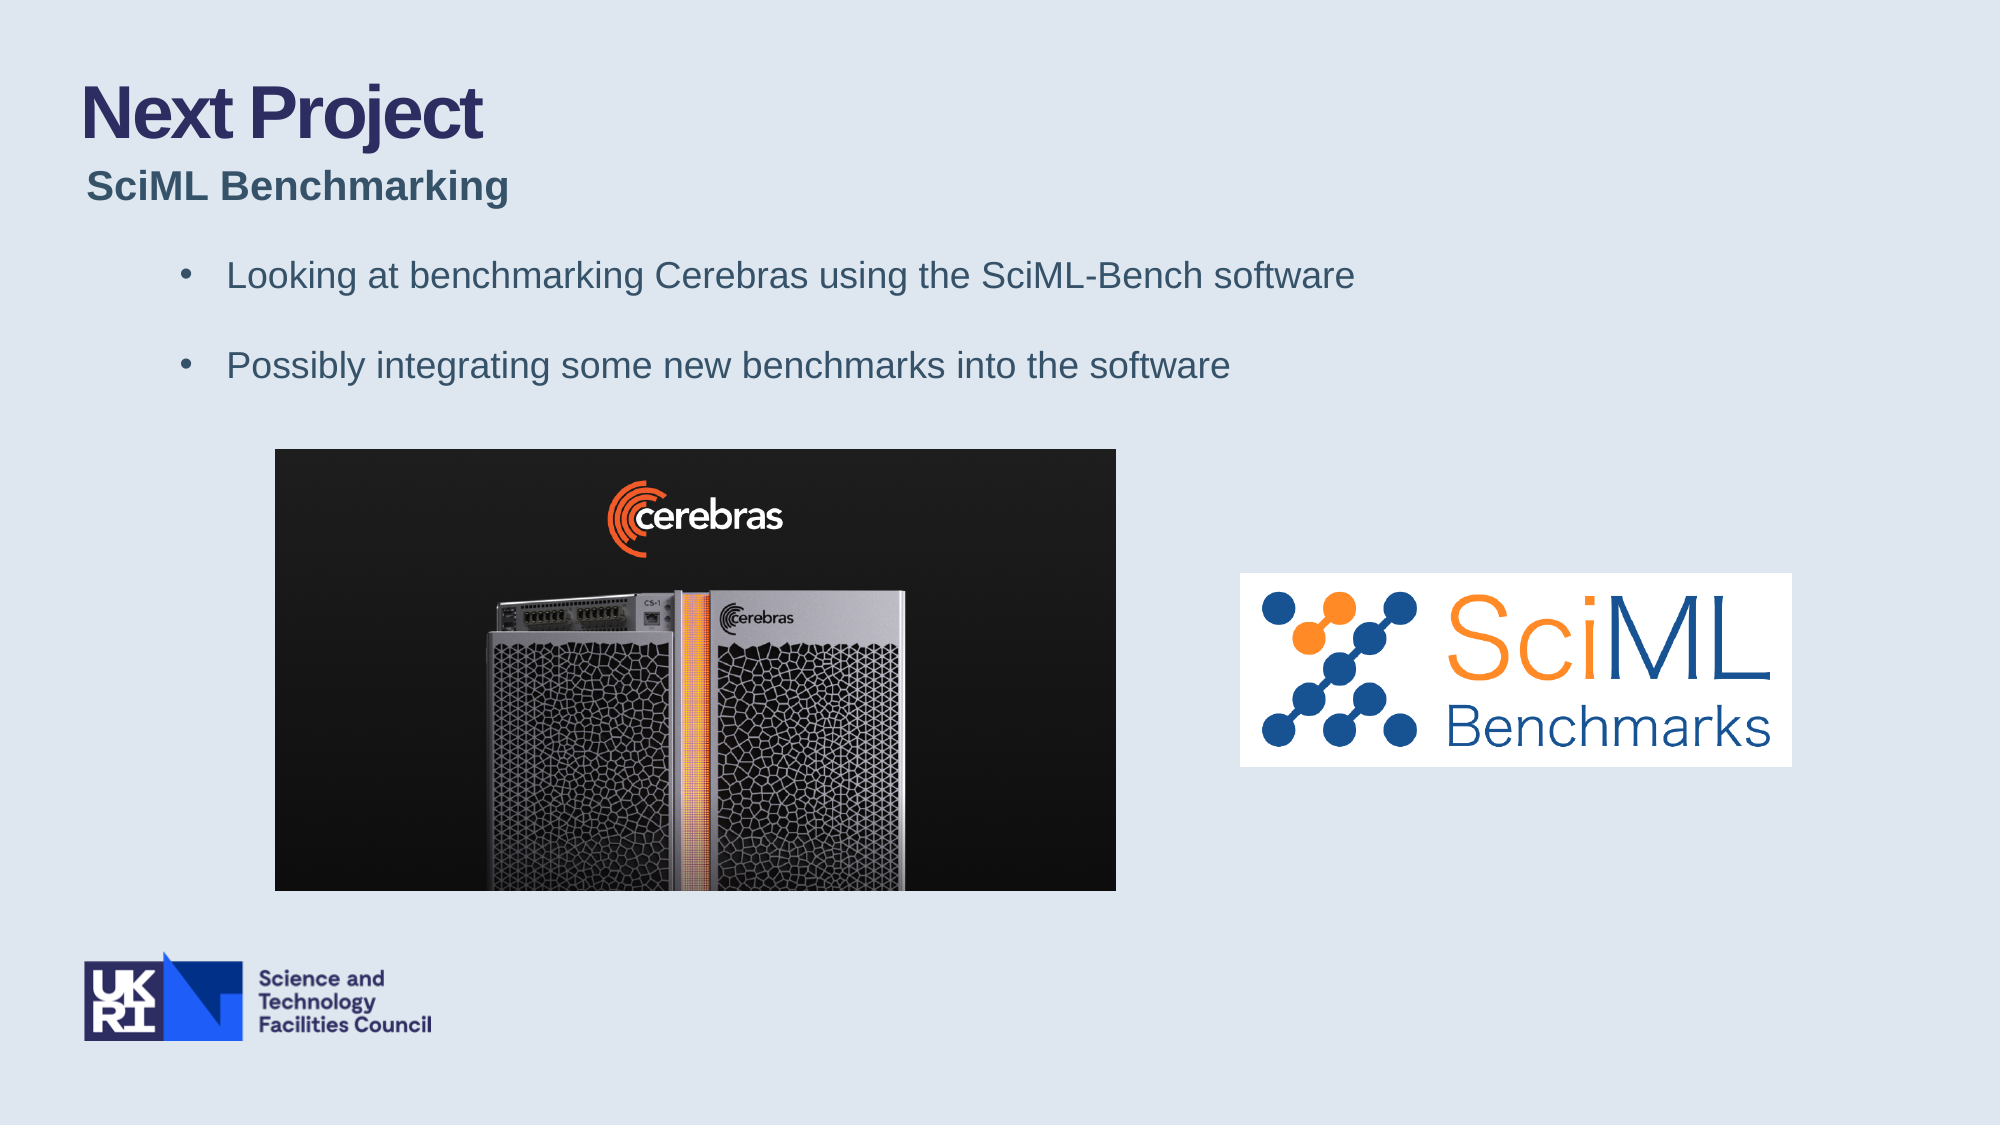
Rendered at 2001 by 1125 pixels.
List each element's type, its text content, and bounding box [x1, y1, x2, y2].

picture [1240, 572, 1792, 767]
text_box Looking at benchmarking Cerebras using the SciML-Bench software Possibly integrating some new benchmarks into the software [164, 259, 1843, 301]
text_box SciML Benchmarking [71, 151, 1899, 259]
picture [275, 449, 1116, 891]
text_box Next Project [66, 56, 1899, 252]
picture [84, 951, 431, 1041]
